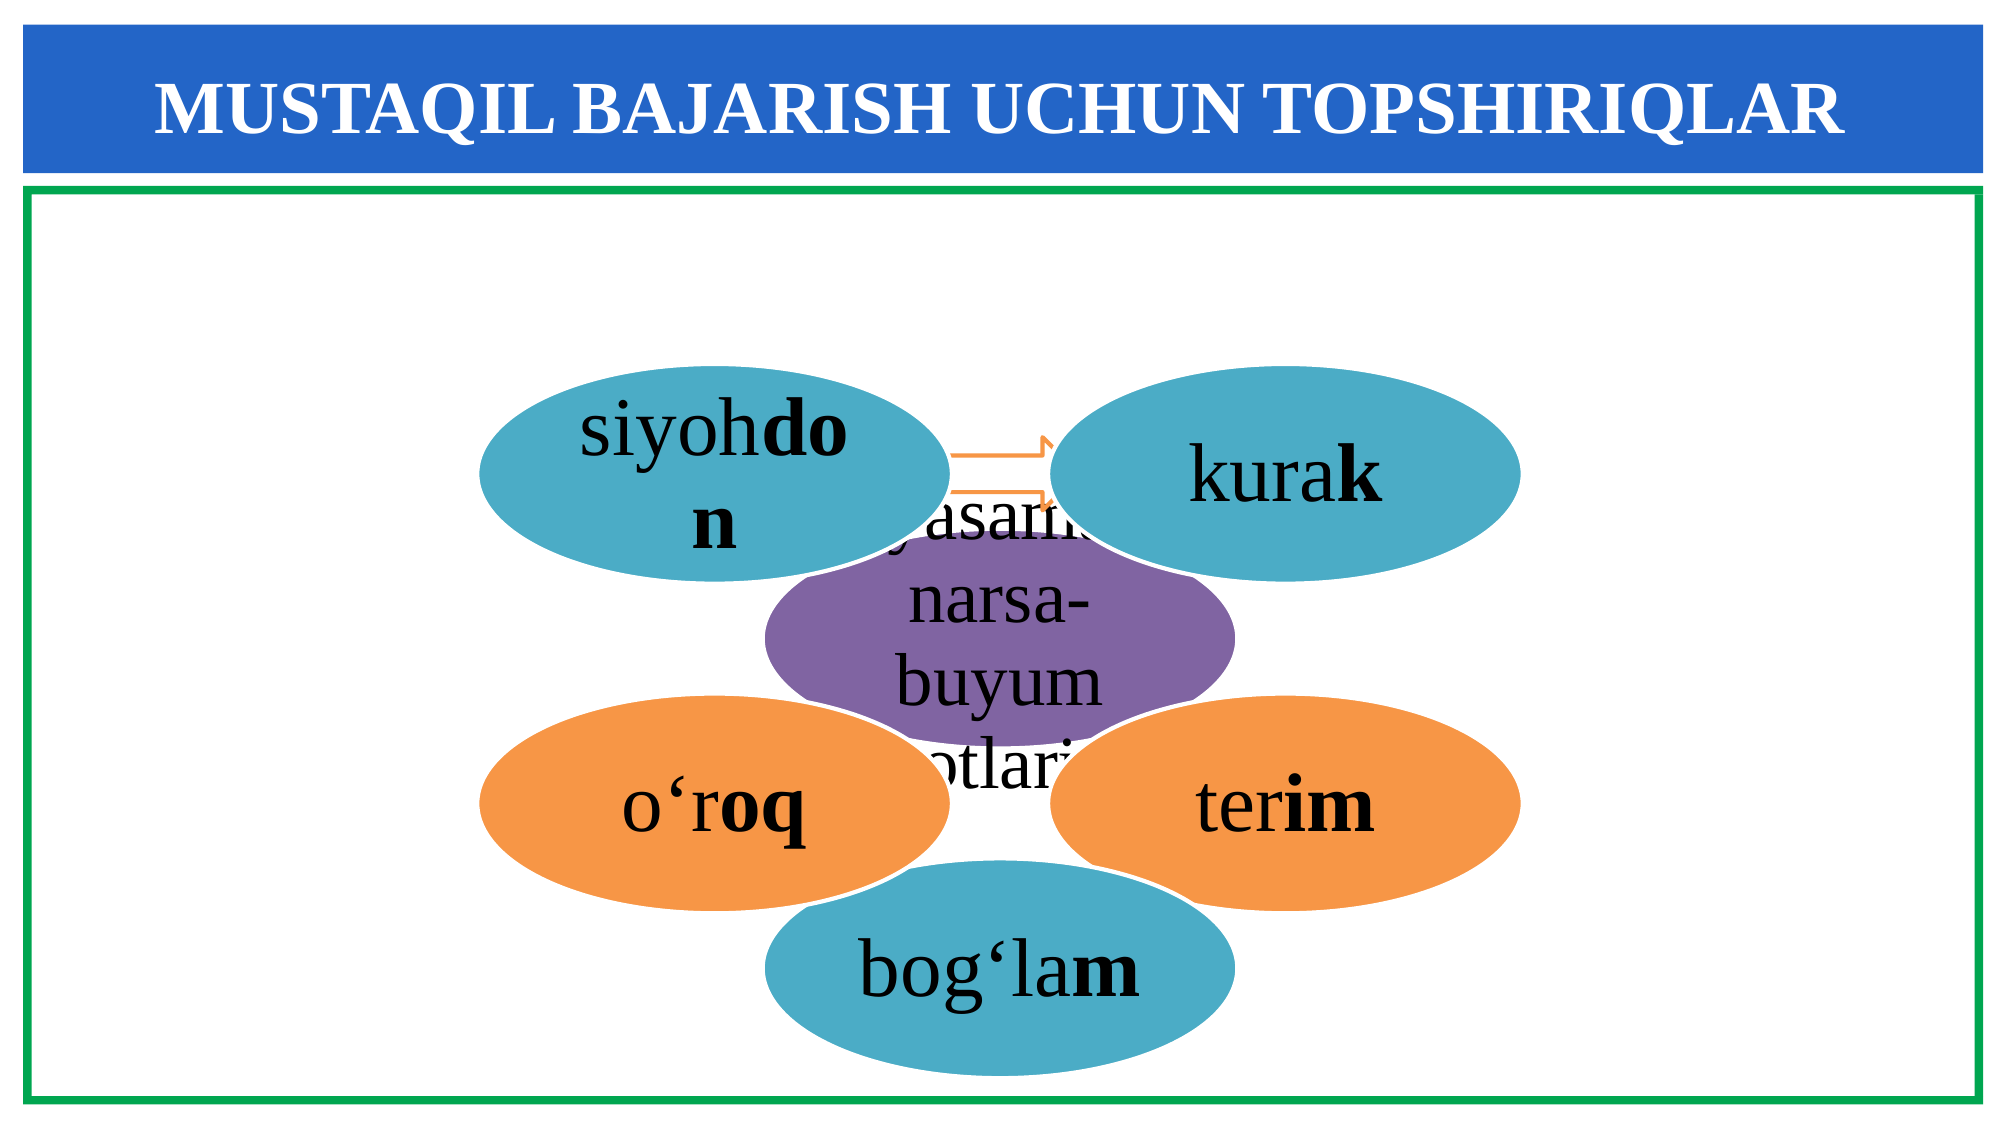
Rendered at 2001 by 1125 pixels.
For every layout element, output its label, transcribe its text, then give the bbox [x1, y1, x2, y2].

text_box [50, 198, 1950, 1079]
title MUSTAQIL BAJARISH UCHUN TOPSHIRIQLAR [41, 56, 1959, 151]
